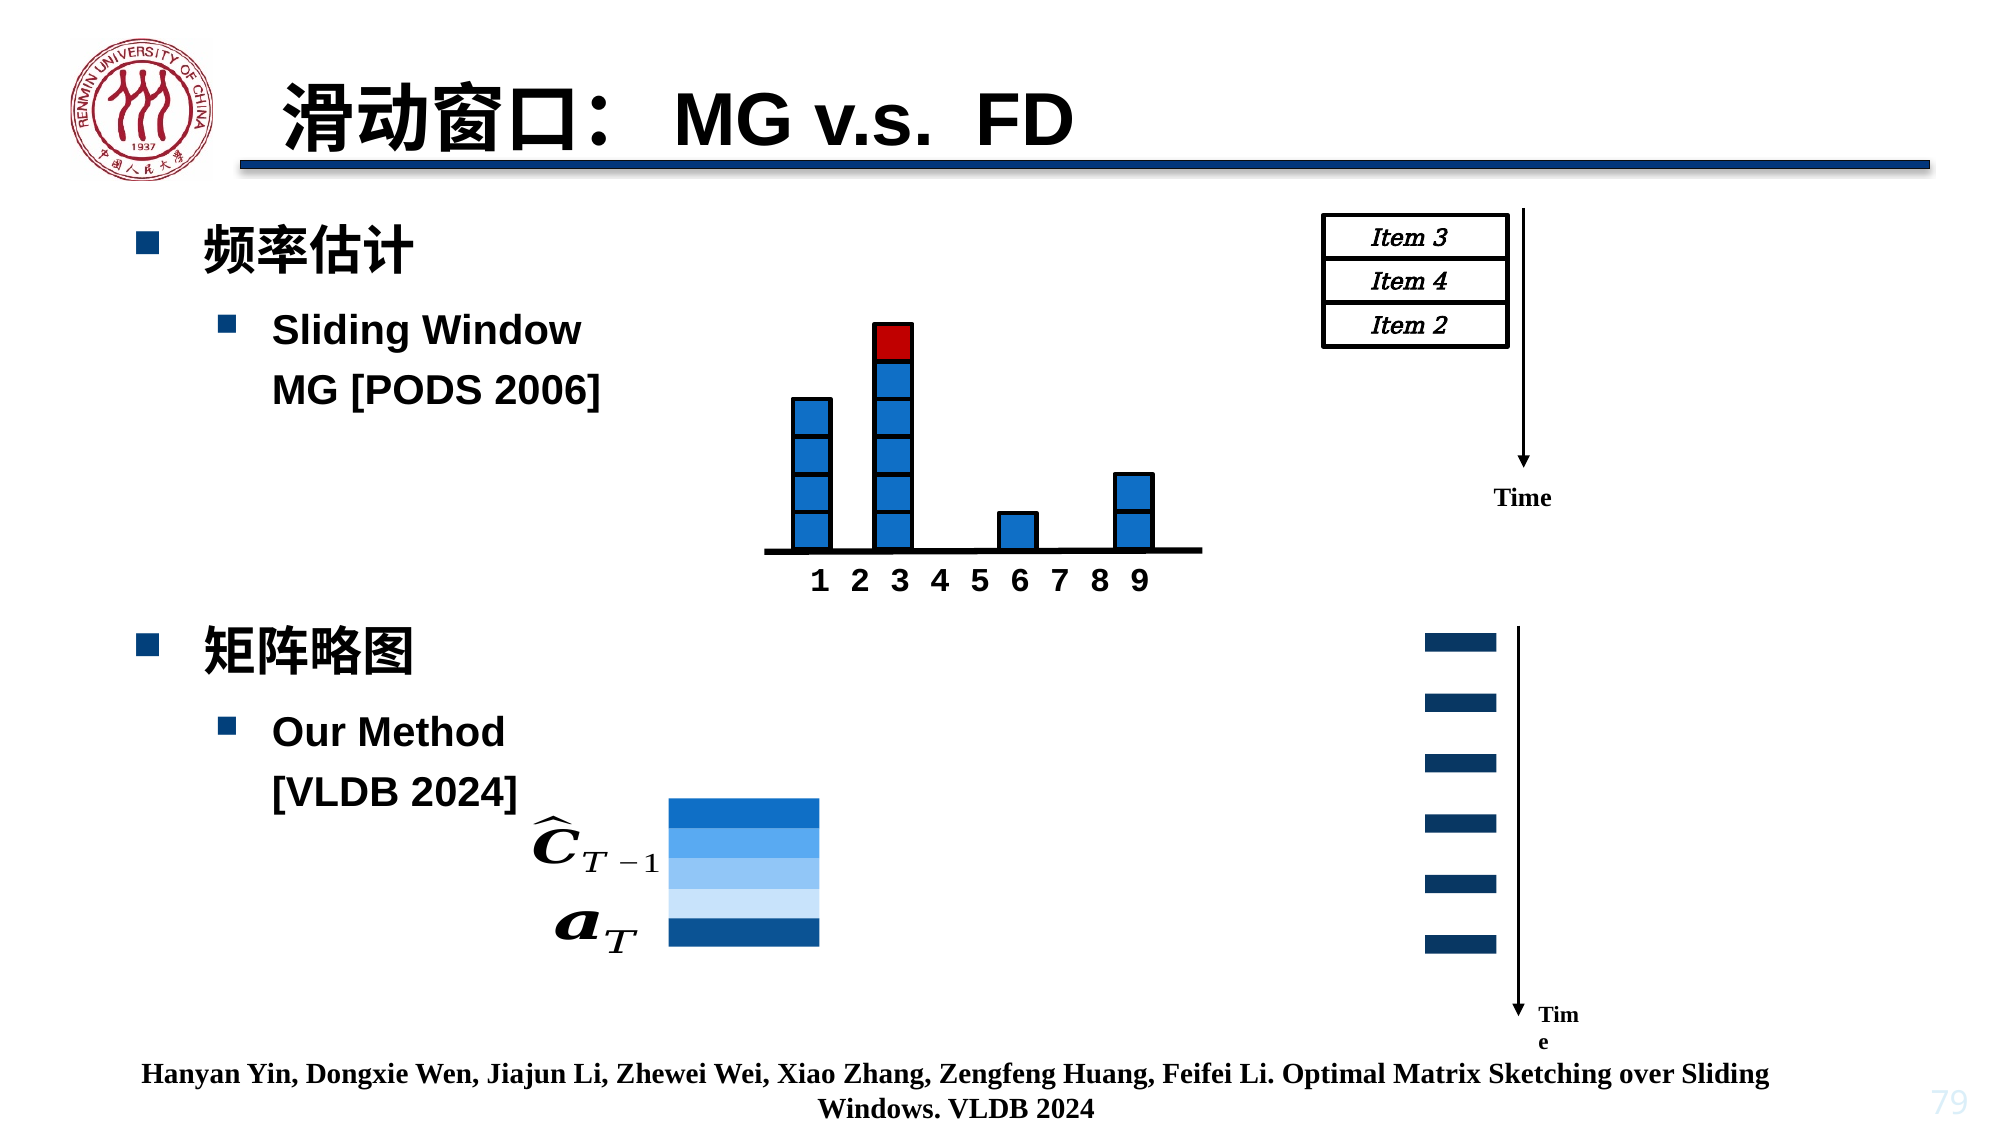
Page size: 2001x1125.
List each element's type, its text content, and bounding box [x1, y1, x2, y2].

text_box [1114, 512, 1153, 548]
text_box [874, 437, 913, 475]
text_box [874, 399, 913, 437]
text_box [1114, 474, 1153, 512]
text_box [666, 927, 821, 949]
text_box [999, 513, 1037, 548]
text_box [668, 798, 820, 920]
text_box [1425, 935, 1497, 954]
text_box [874, 513, 913, 548]
text_box [874, 475, 913, 513]
text_box [792, 513, 831, 548]
text_box Time [1478, 472, 1592, 519]
text_box [1425, 754, 1497, 773]
text_box [792, 398, 831, 437]
text_box [1425, 814, 1497, 833]
text_box 频率估计 Sliding Window MG [PODS 2006] 矩阵略图 Our Method [VLDB 2024] [117, 196, 669, 912]
text_box [1425, 874, 1497, 894]
text_box [874, 362, 913, 399]
text_box [1425, 693, 1497, 712]
text_box Time [1523, 991, 1604, 1046]
text_box [792, 437, 831, 475]
picture [70, 38, 213, 181]
text_box Hanyan Yin, Dongxie Wen, Jiajun Li, Zhewei Wei, Xiao Zhang, Zengfeng Huang, Feifei Li. Optimal Matrix Sketching over Sliding Windows. VLDB 2024 [117, 1046, 1796, 1125]
text_box [792, 475, 831, 513]
title 滑动窗口：MG v.s. FD [265, 22, 1876, 209]
text_box [874, 323, 913, 362]
text_box 1 2 3 4 5 6 7 8 9 [795, 560, 1186, 606]
text_box [1425, 633, 1497, 652]
